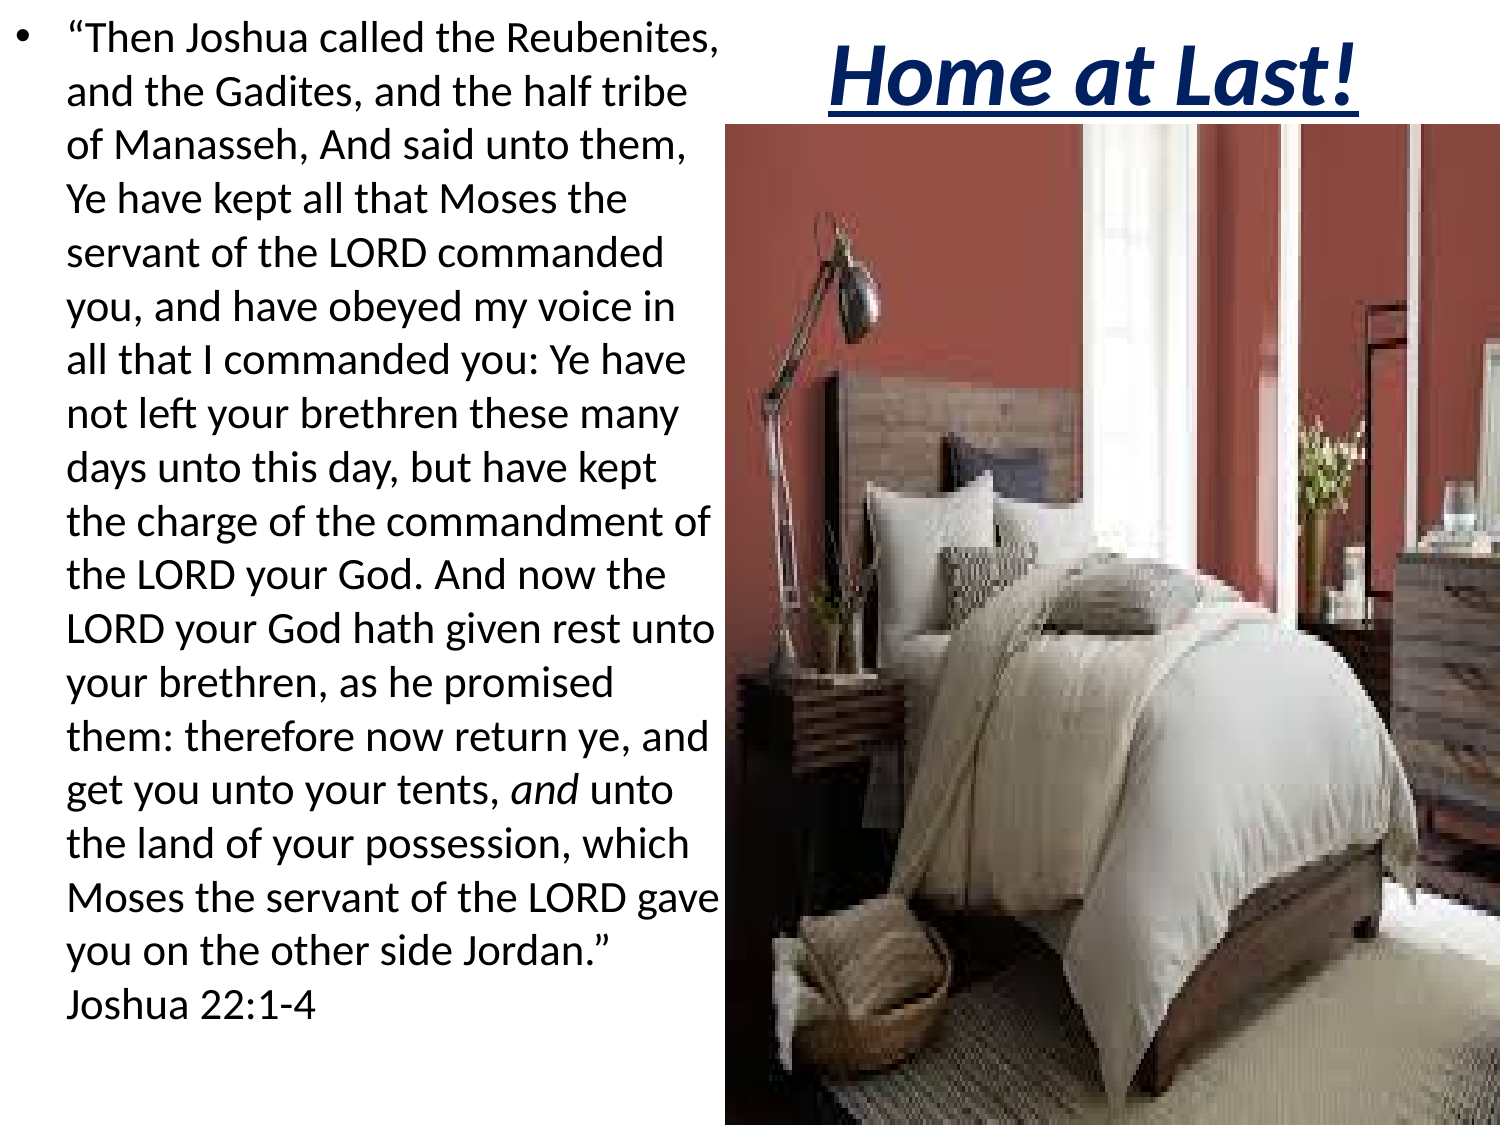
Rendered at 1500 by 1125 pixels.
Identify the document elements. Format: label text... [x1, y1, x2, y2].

title Home at Last! [762, 0, 1425, 123]
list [724, 124, 1500, 1125]
list “Then Joshua called the Reubenites, and the Gadites, and the half tribe of Manasseh, And said unto them, Ye have kept all that Moses the servant of the LORD commanded you, and have obeyed my voice in all that I commanded you: Ye have not left your brethren these many days unto this day, but have kept the charge of the commandment of the LORD your God. And now the LORD your God hath given rest unto your brethren, as he promised them: therefore now return ye, and get you unto your tents, and unto the land of your possession, which Moses the servant of the LORD gave you on the other side Jordan.” Joshua 22:1-4 [0, 0, 738, 1125]
